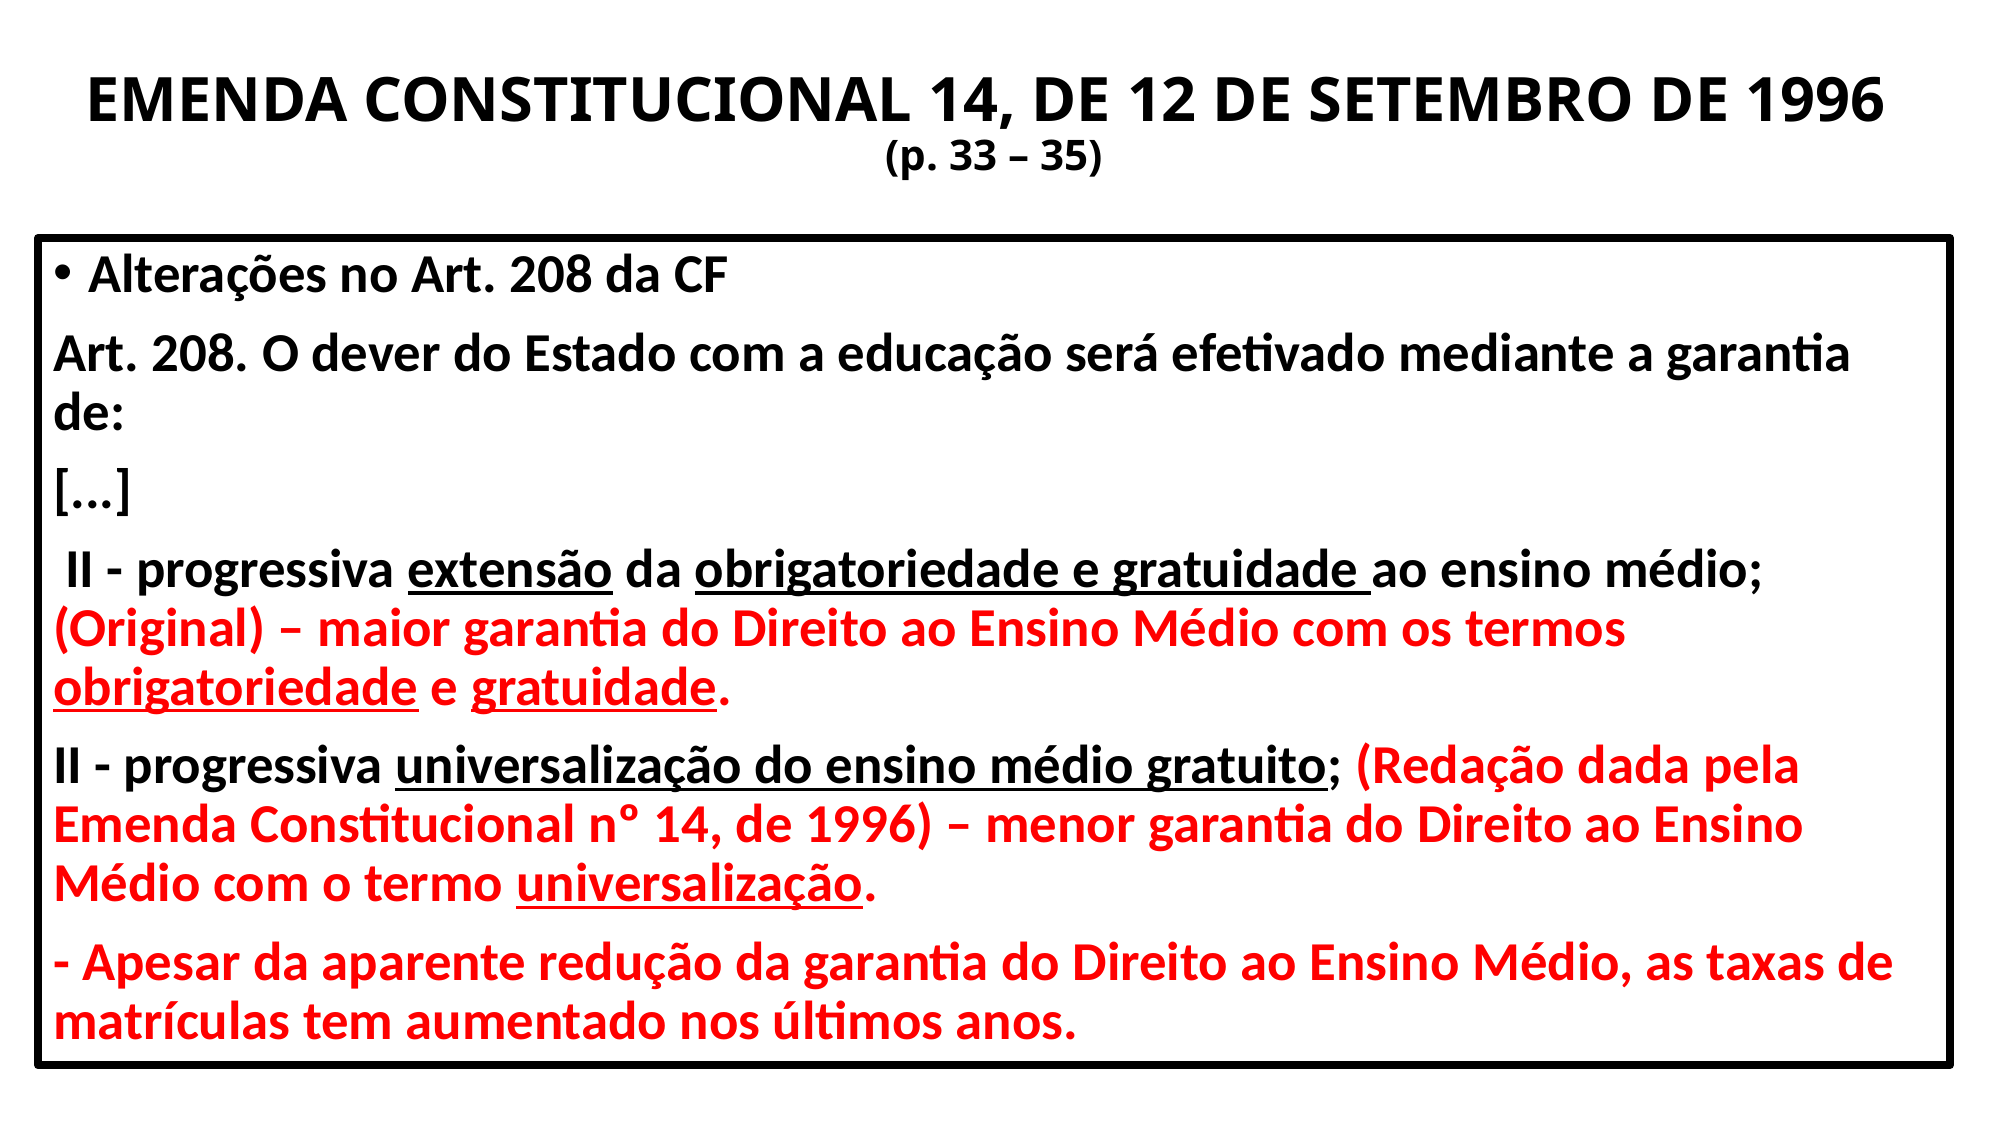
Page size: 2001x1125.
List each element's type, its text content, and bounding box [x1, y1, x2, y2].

list Alterações no Art. 208 da CF Art. 208. O dever do Estado com a educação será efetivado mediante a garantia de: [...] II - progressiva extensão da obrigatoriedade e gratuidade ao ensino médio; (Original) – maior garantia do Direito ao Ensino Médio com os termos obrigatoriedade e gratuidade. II - progressiva universalização do ensino médio gratuito; (Redação dada pela Emenda Constitucional nº 14, de 1996) – menor garantia do Direito ao Ensino Médio com o termo universalização. - Apesar da aparente redução da garantia do Direito ao Ensino Médio, as taxas de matrículas tem aumentado nos últimos anos. [38, 238, 1950, 1066]
title EMENDA CONSTITUCIONAL 14, DE 12 DE SETEMBRO DE 1996 (p. 33 – 35) [38, 59, 1950, 189]
